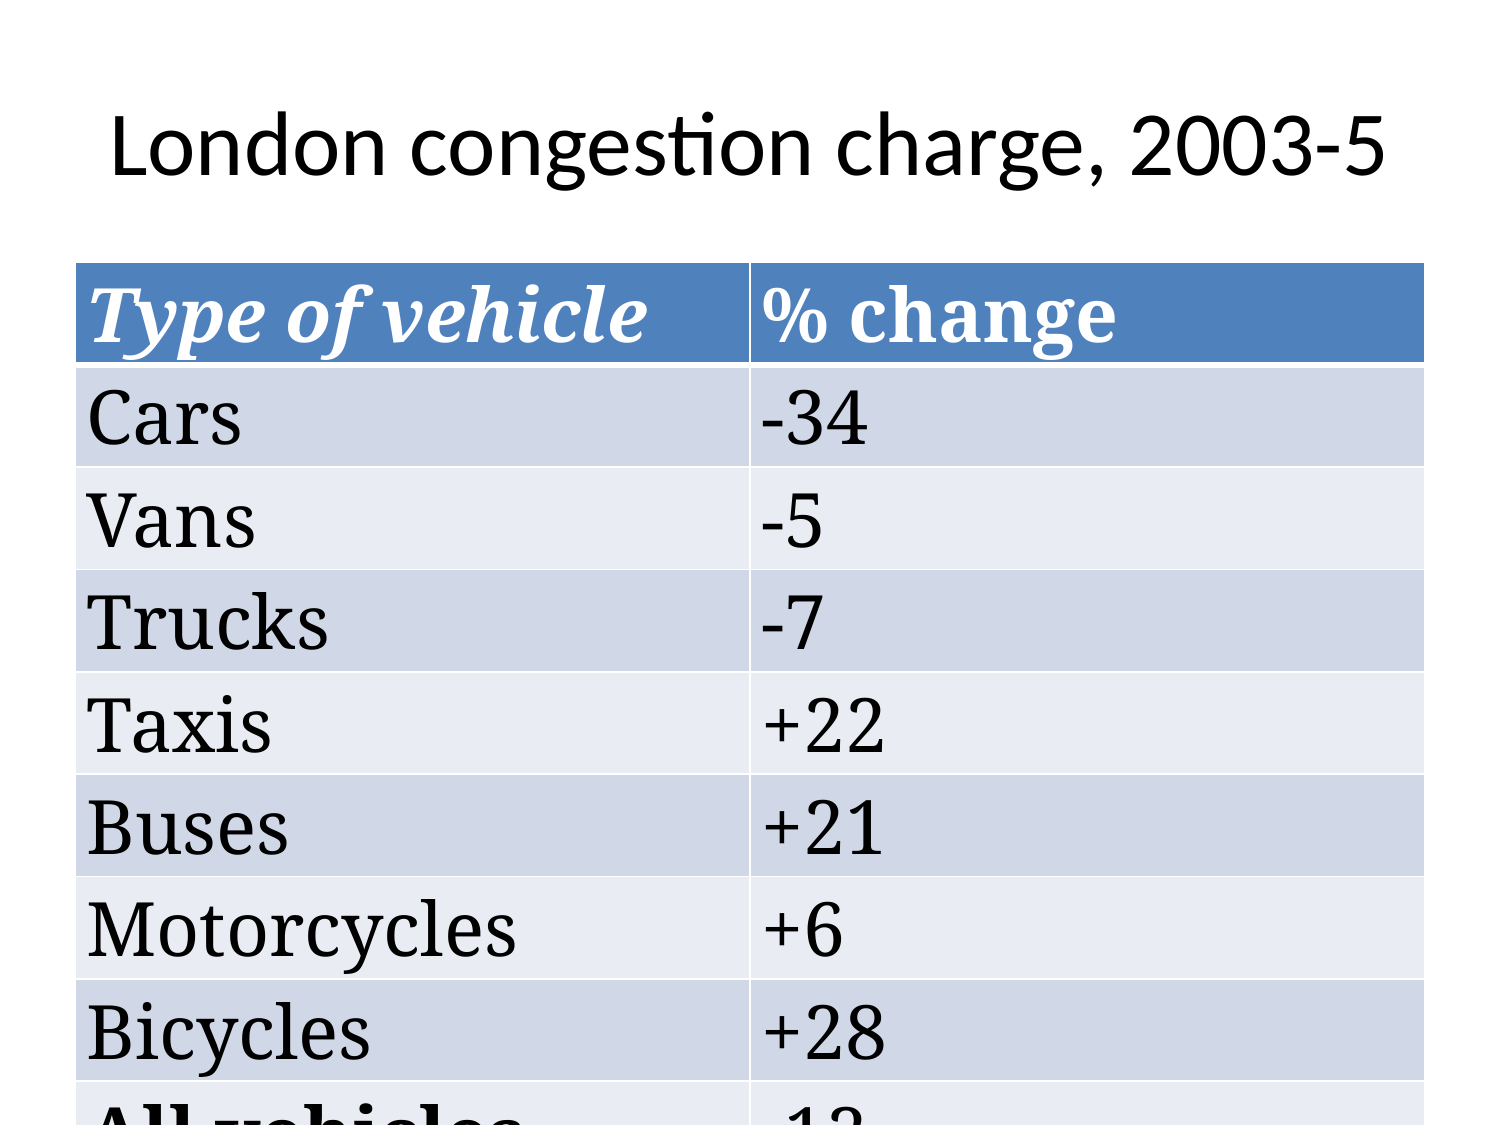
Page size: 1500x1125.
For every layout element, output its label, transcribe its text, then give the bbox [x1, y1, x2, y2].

table_cell Cars [76, 368, 749, 466]
table_cell -12 [751, 1082, 1424, 1125]
table_cell +21 [751, 775, 1424, 876]
table_cell Trucks [76, 570, 749, 671]
table_cell +28 [751, 980, 1424, 1080]
table_cell -34 [751, 368, 1424, 466]
table_cell +22 [751, 673, 1424, 773]
title London congestion charge, 2003-5 [75, 45, 1425, 233]
table_cell All vehicles [76, 1082, 749, 1125]
table_header Type of vehicle [76, 263, 749, 362]
table_cell Motorcycles [76, 877, 749, 978]
table_header % change [751, 263, 1424, 362]
table_cell -5 [751, 468, 1424, 569]
table_cell +6 [751, 877, 1424, 978]
table_cell Taxis [76, 673, 749, 773]
table_cell Vans [76, 468, 749, 569]
table_cell Bicycles [76, 980, 749, 1080]
table_cell Buses [76, 775, 749, 876]
table_cell -7 [751, 570, 1424, 671]
